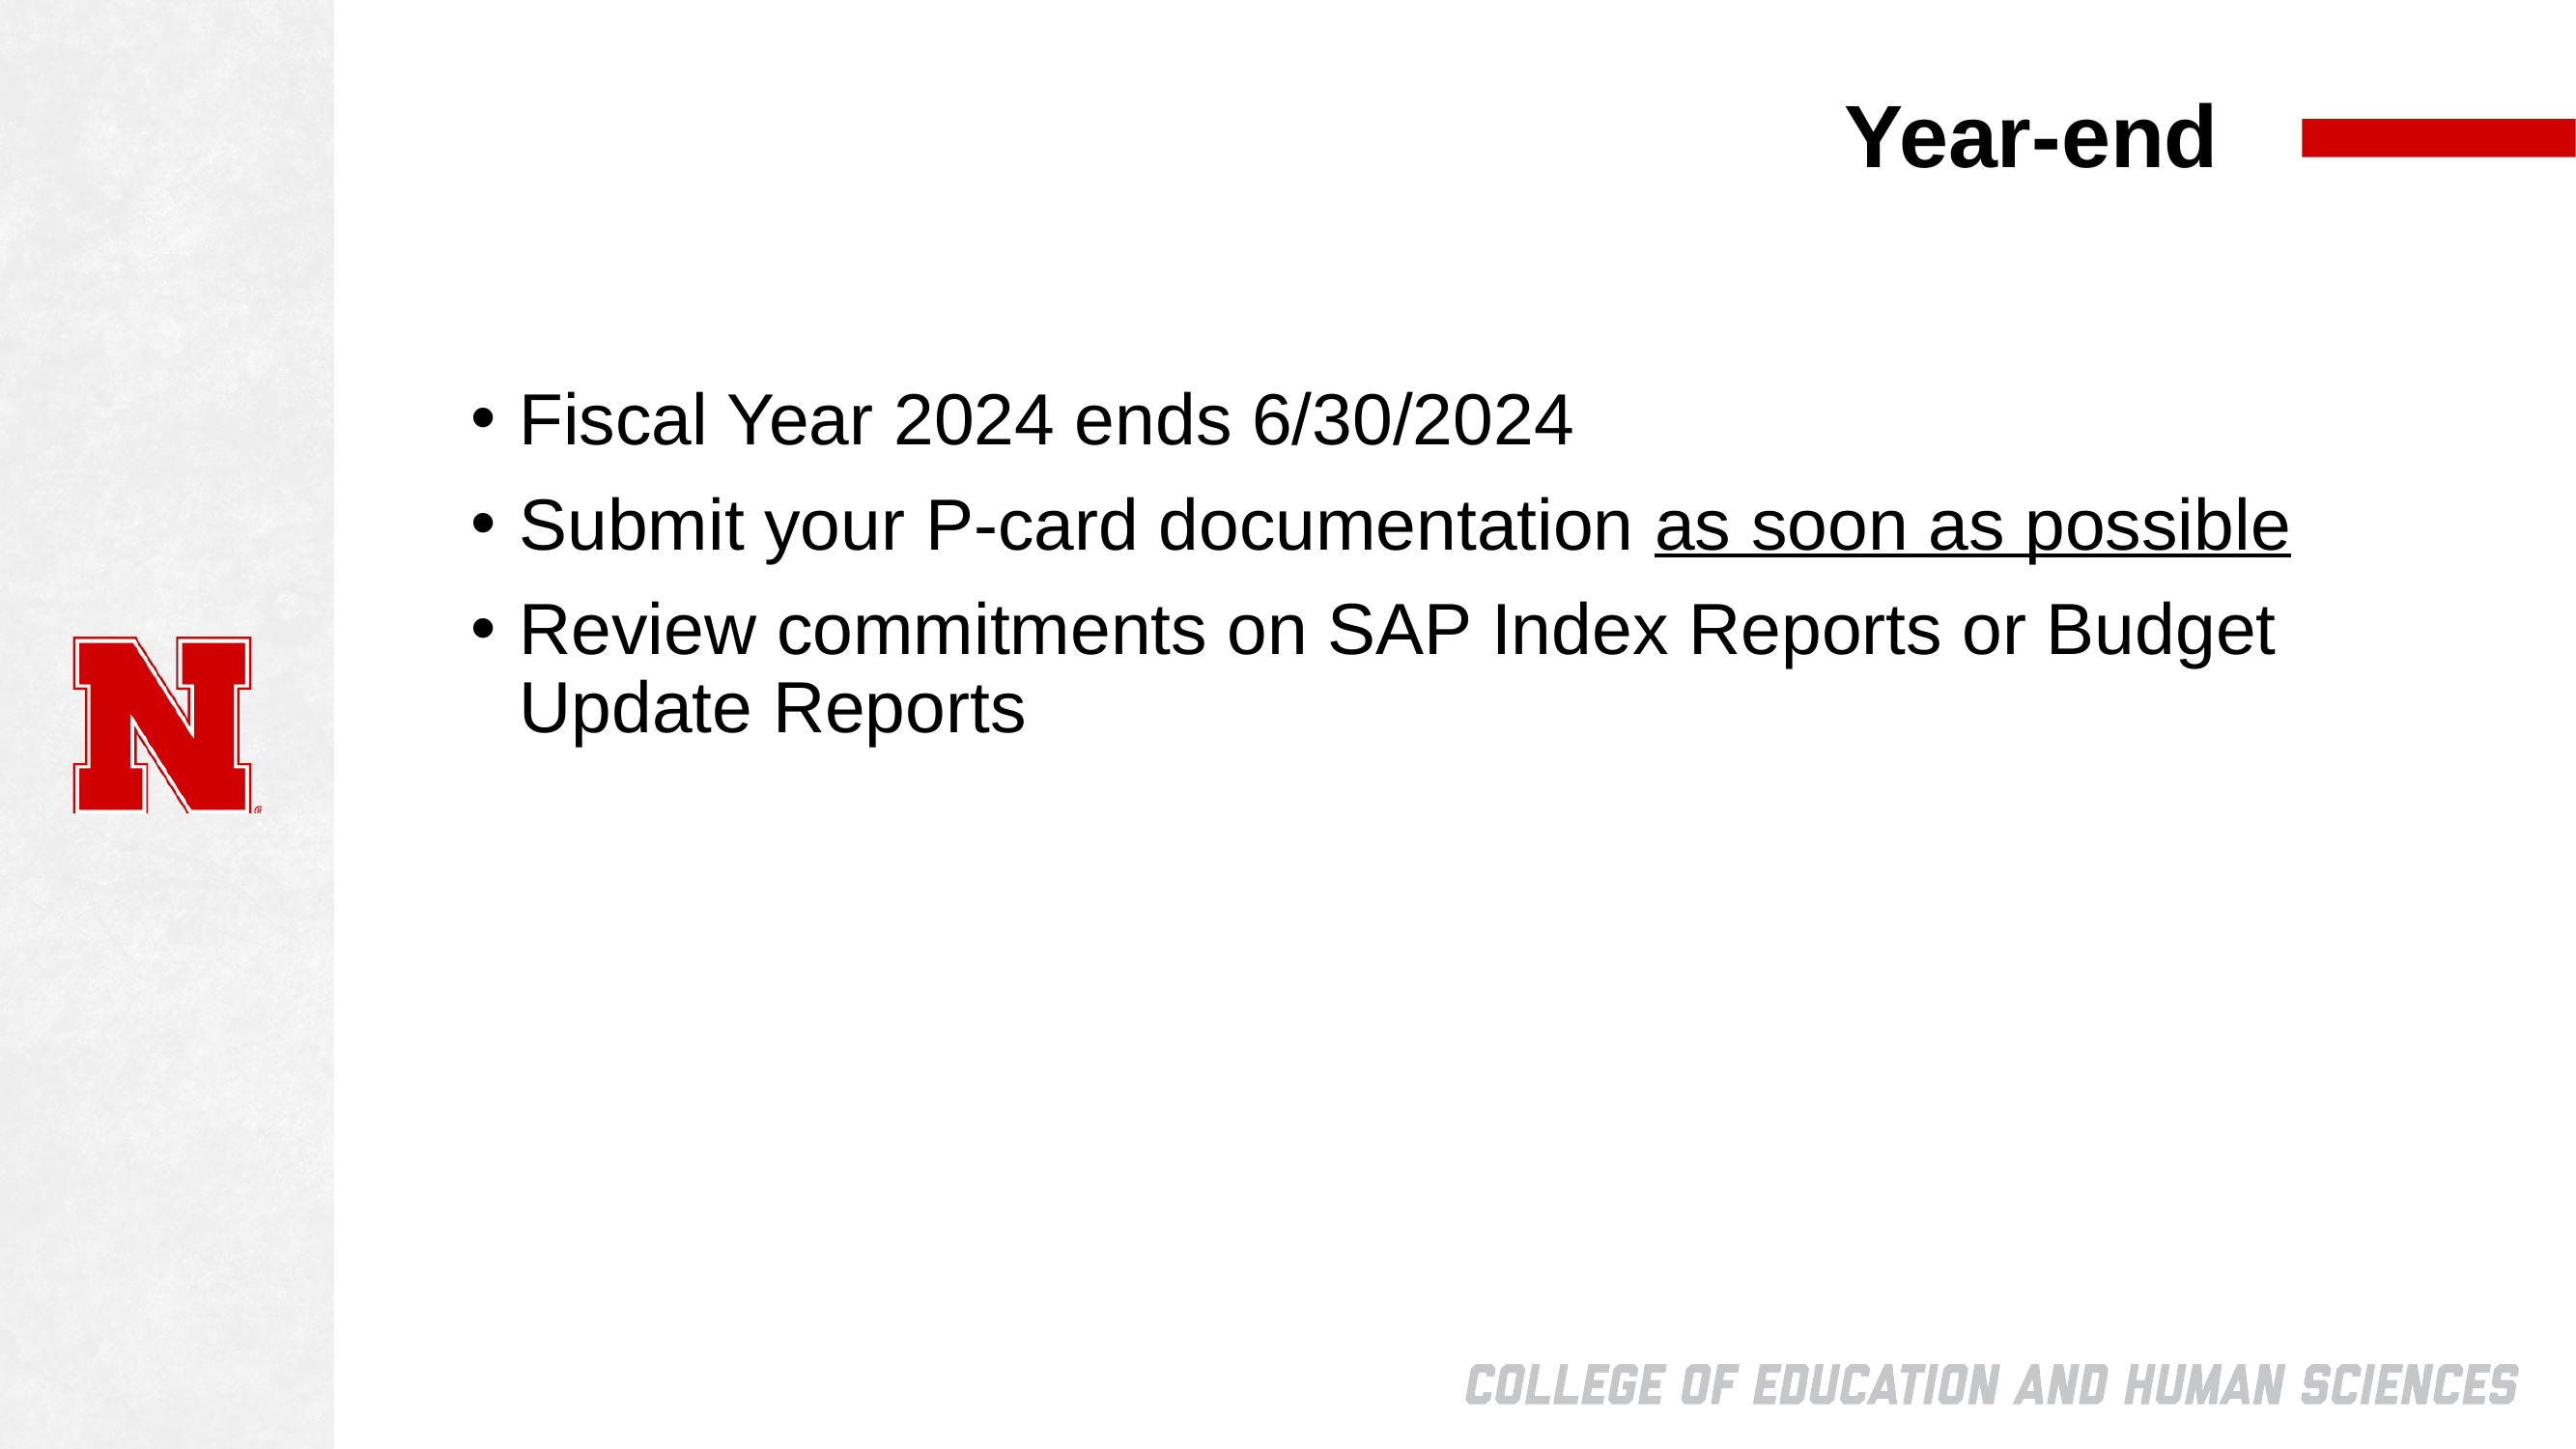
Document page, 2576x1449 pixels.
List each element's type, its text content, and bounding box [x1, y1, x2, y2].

list Fiscal Year 2024 ends 6/30/2024 Submit your P-card documentation as soon as possible Review commitments on SAP Index Reports or Budget Update Reports [470, 382, 2467, 1303]
picture [1465, 1364, 2519, 1405]
title Year-end [1844, 82, 2244, 196]
picture [0, 0, 334, 1449]
